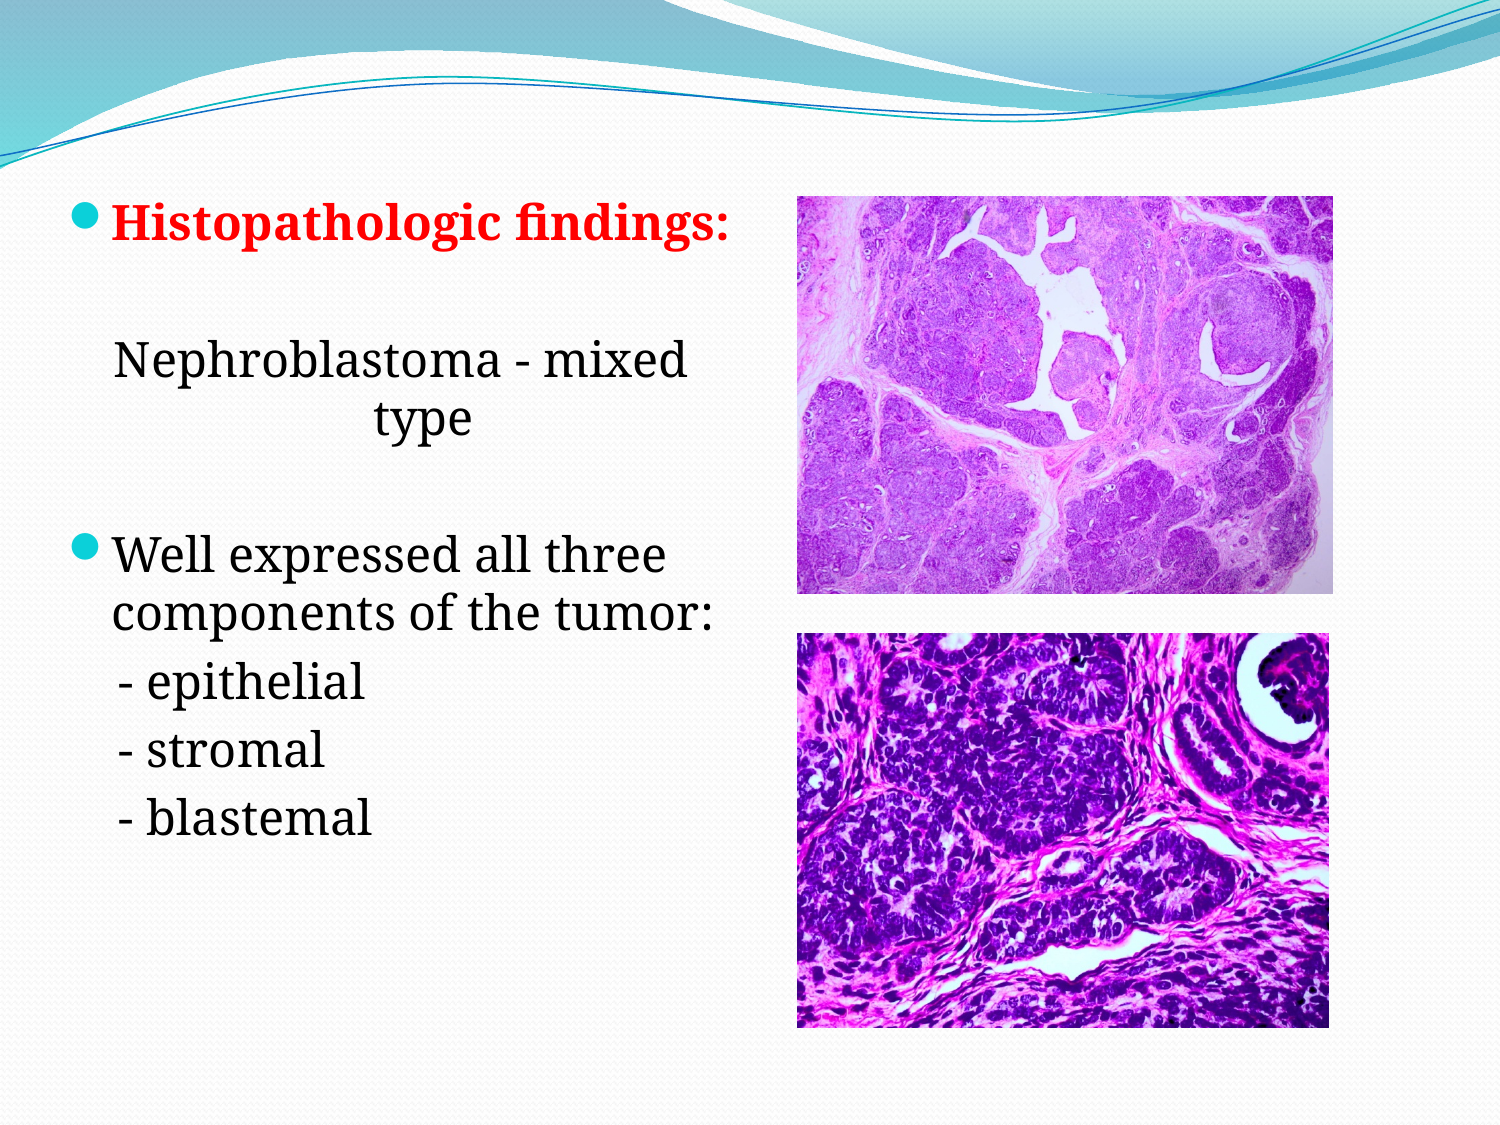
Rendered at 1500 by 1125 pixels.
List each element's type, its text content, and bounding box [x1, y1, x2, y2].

text_box Histopathologic findings: Nephroblastoma - mixed type Well expressed all three components of the tumor: - epithelial - stromal - blastemal [53, 184, 750, 905]
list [796, 196, 1333, 594]
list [796, 633, 1330, 1029]
